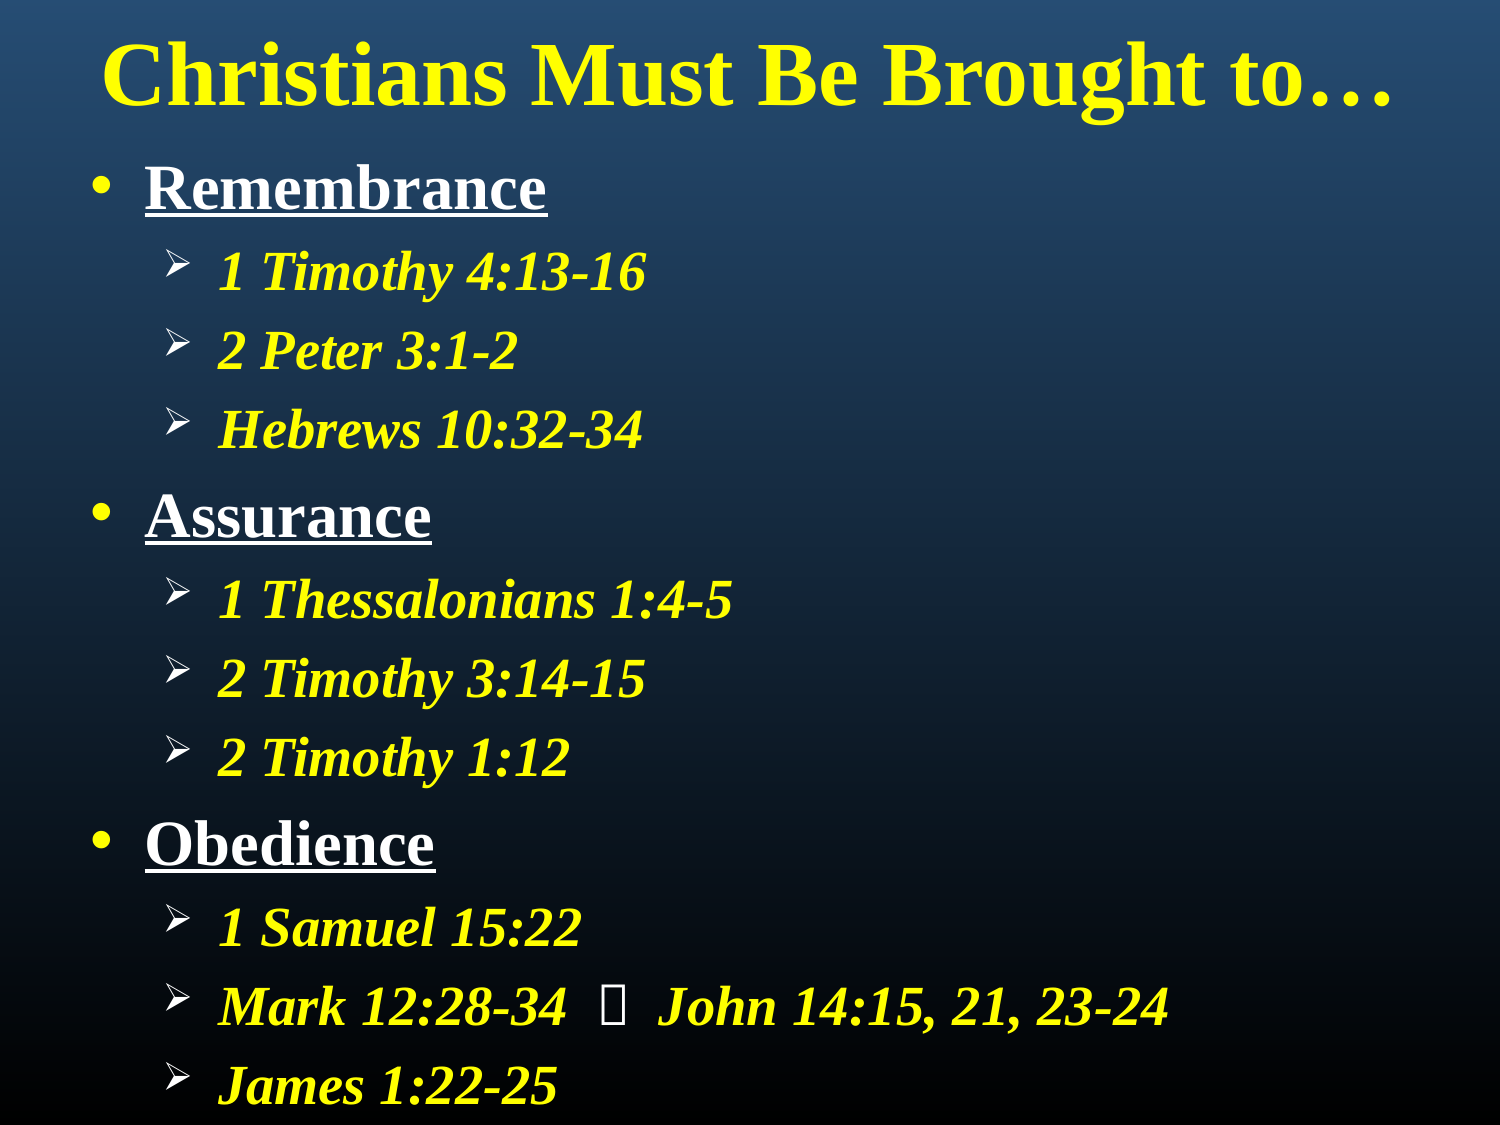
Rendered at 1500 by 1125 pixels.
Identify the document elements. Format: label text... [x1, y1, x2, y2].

title Christians Must Be Brought to… [75, 0, 1425, 137]
list Remembrance 1 Timothy 4:13-16 2 Peter 3:1-2 Hebrews 10:32-34 Assurance 1 Thessalonians 1:4-5 2 Timothy 3:14-15 2 Timothy 1:12 Obedience 1 Samuel 15:22 Mark 12:28-34  John 14:15, 21, 23-24 James 1:22-25 [75, 137, 1425, 1125]
